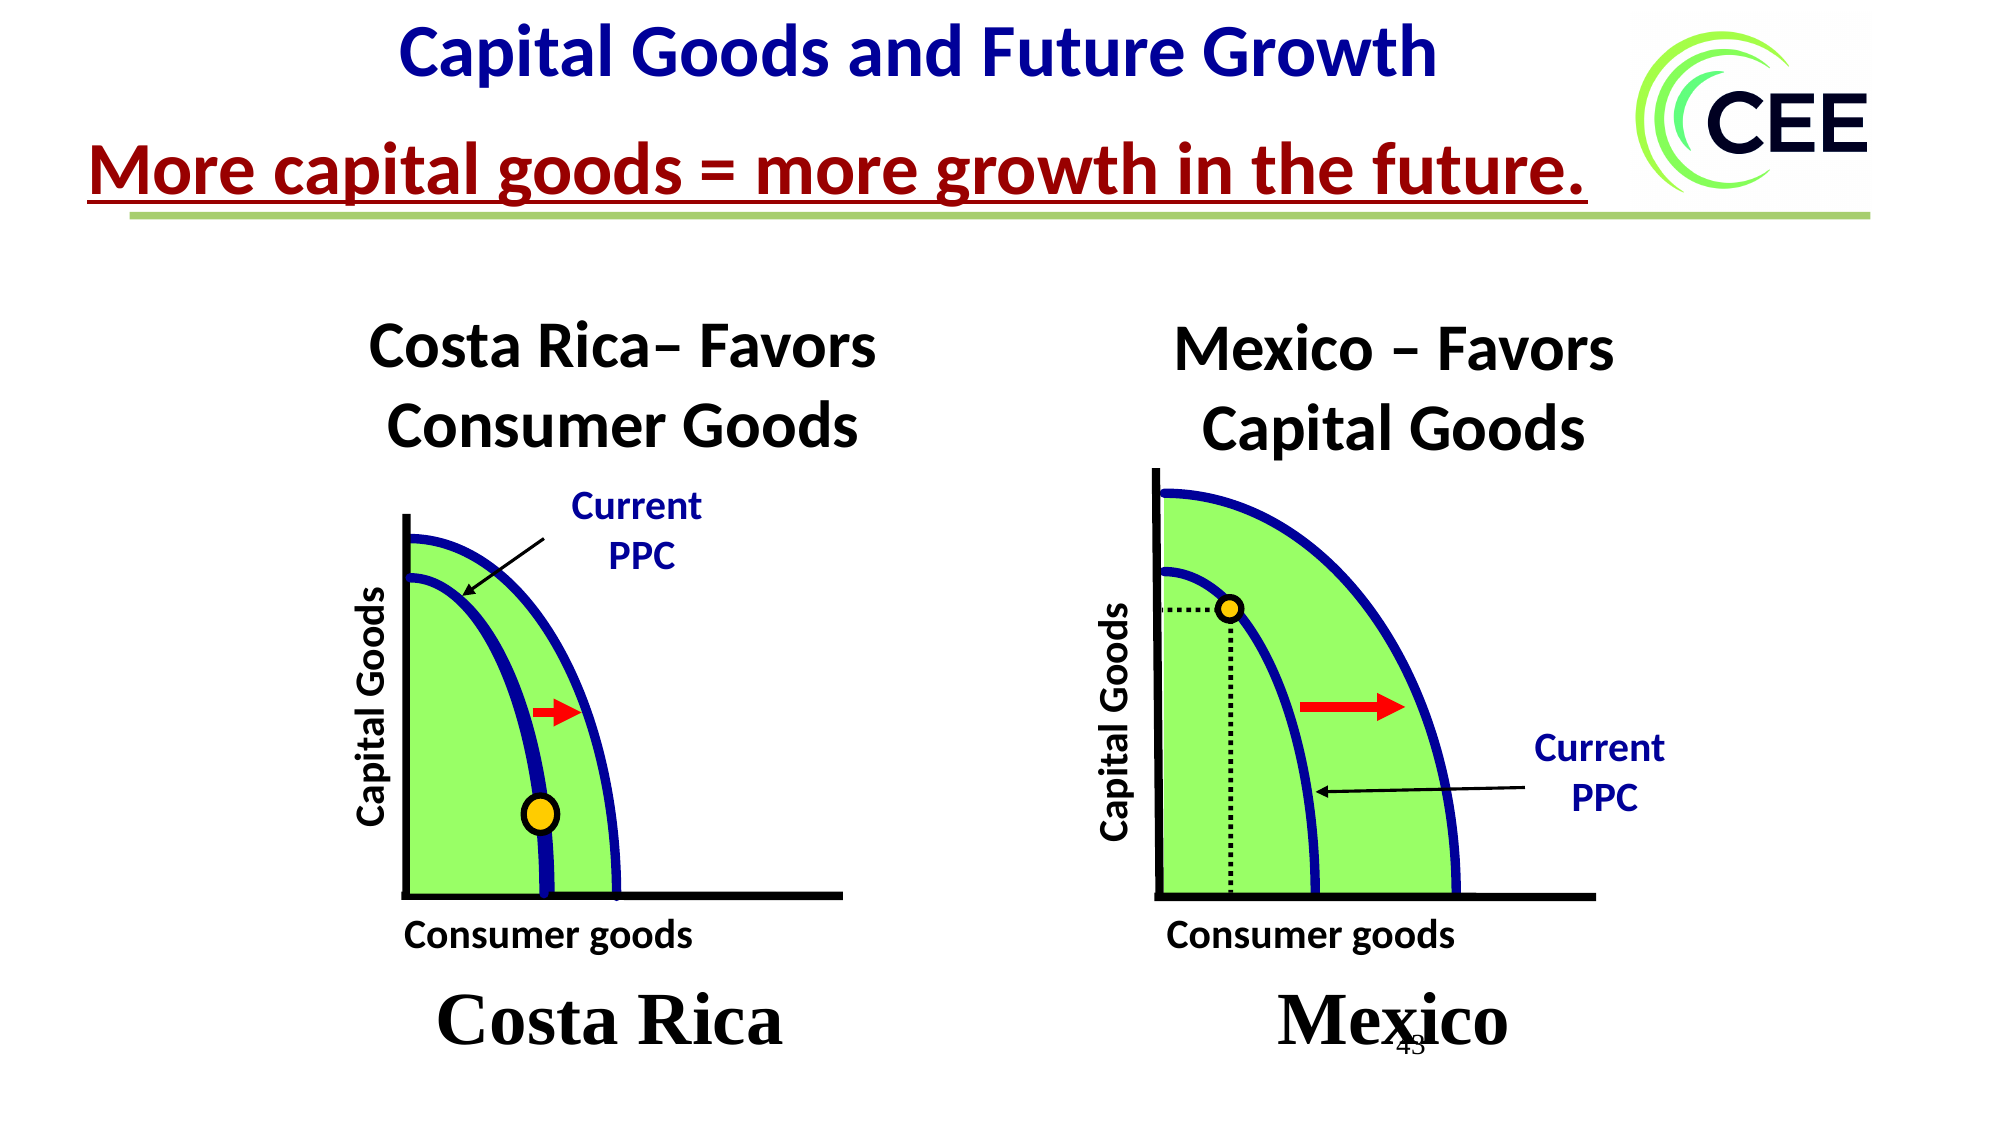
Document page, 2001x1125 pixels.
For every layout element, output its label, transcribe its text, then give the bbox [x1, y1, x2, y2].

text_box Consumer goods [389, 900, 709, 965]
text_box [401, 513, 844, 899]
text_box Costa Rica [421, 962, 799, 1068]
text_box Capital Goods [335, 572, 400, 843]
text_box Current PPC [556, 470, 728, 513]
picture [1630, 11, 1872, 212]
text_box Current PPC [1597, 712, 1691, 827]
text_box Mexico [1262, 962, 1526, 1068]
text_box Mexico – Favors Capital Goods [1059, 296, 1730, 471]
slide_number 43 [966, 1011, 1434, 1074]
text_box More capital goods = more growth in the future. [0, 112, 1675, 218]
text_box Capital Goods [1078, 587, 1143, 858]
text_box Consumer goods [1151, 900, 1471, 965]
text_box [1154, 467, 1597, 900]
text_box Costa Rica– Favors Consumer Goods [281, 293, 966, 469]
text_box Capital Goods and Future Growth [217, 0, 1622, 99]
